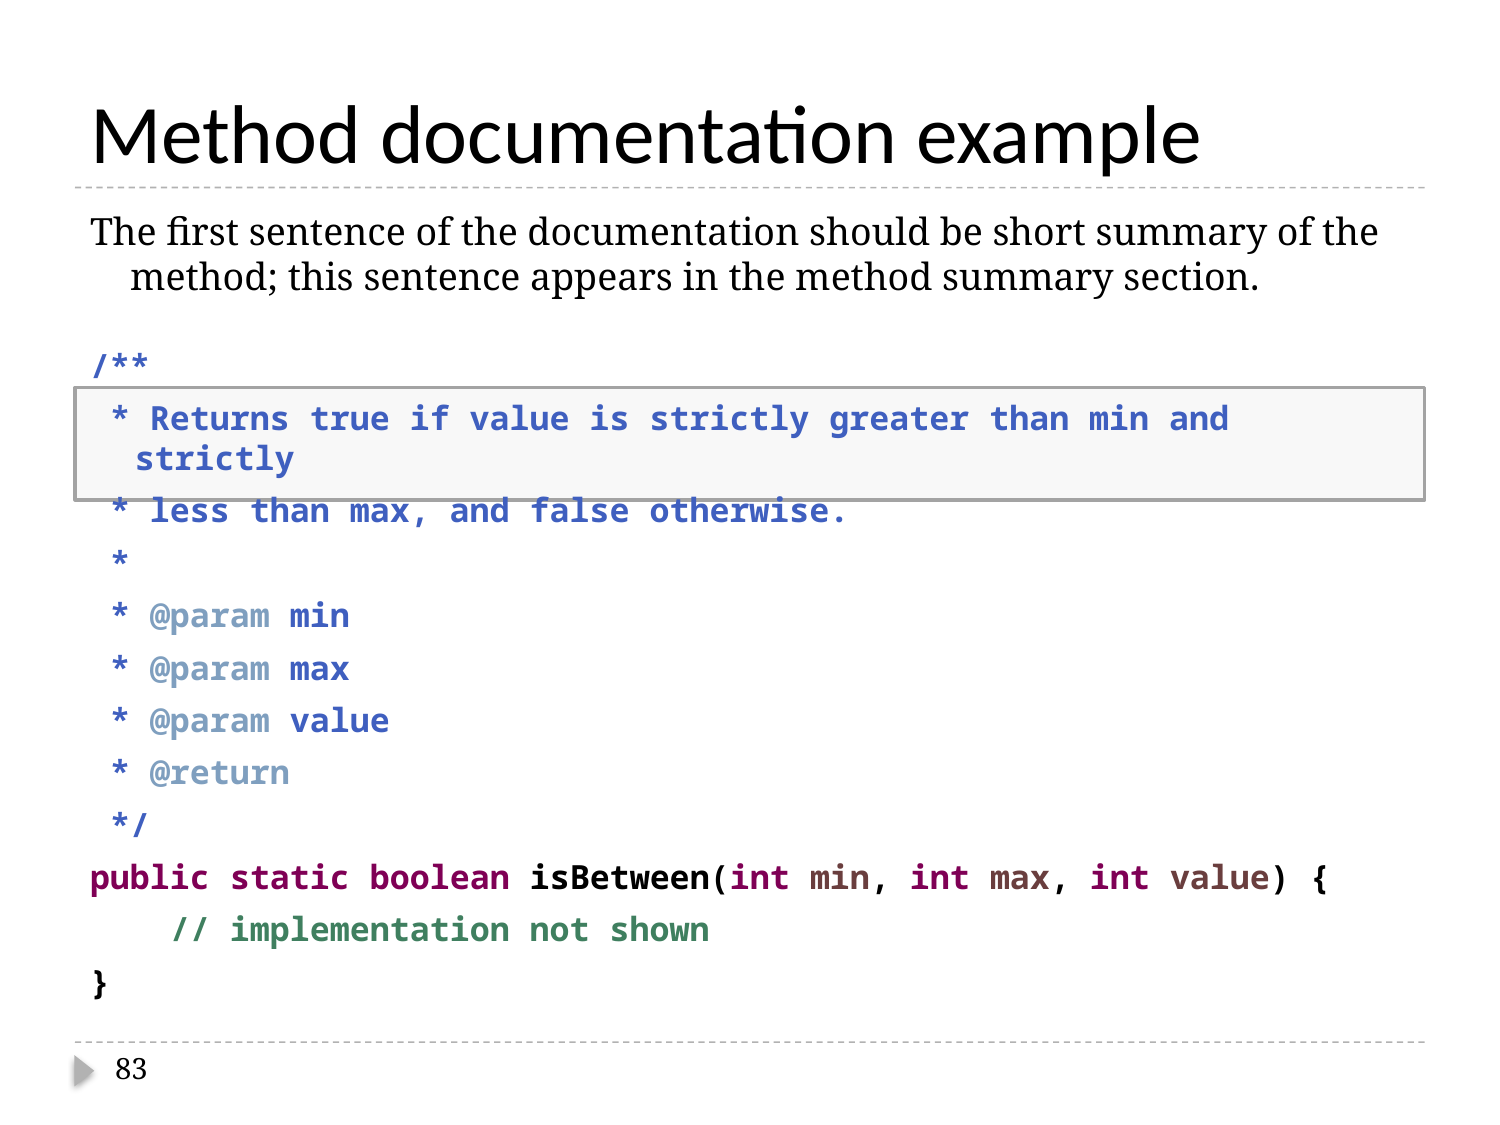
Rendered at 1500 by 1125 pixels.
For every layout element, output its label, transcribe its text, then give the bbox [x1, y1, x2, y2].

title Method documentation example [74, 24, 1426, 188]
list /** * Returns true if value is strictly greater than min and strictly * less than max, and false otherwise. * * @param min * @param max * @param value * @return */ public static boolean isBetween(int min, int max, int value) { // implementation not shown } [74, 337, 1426, 1011]
slide_number 83 [100, 1042, 426, 1103]
text_box The first sentence of the documentation should be short summary of the method; this sentence appears in the method summary section. [74, 199, 1425, 338]
